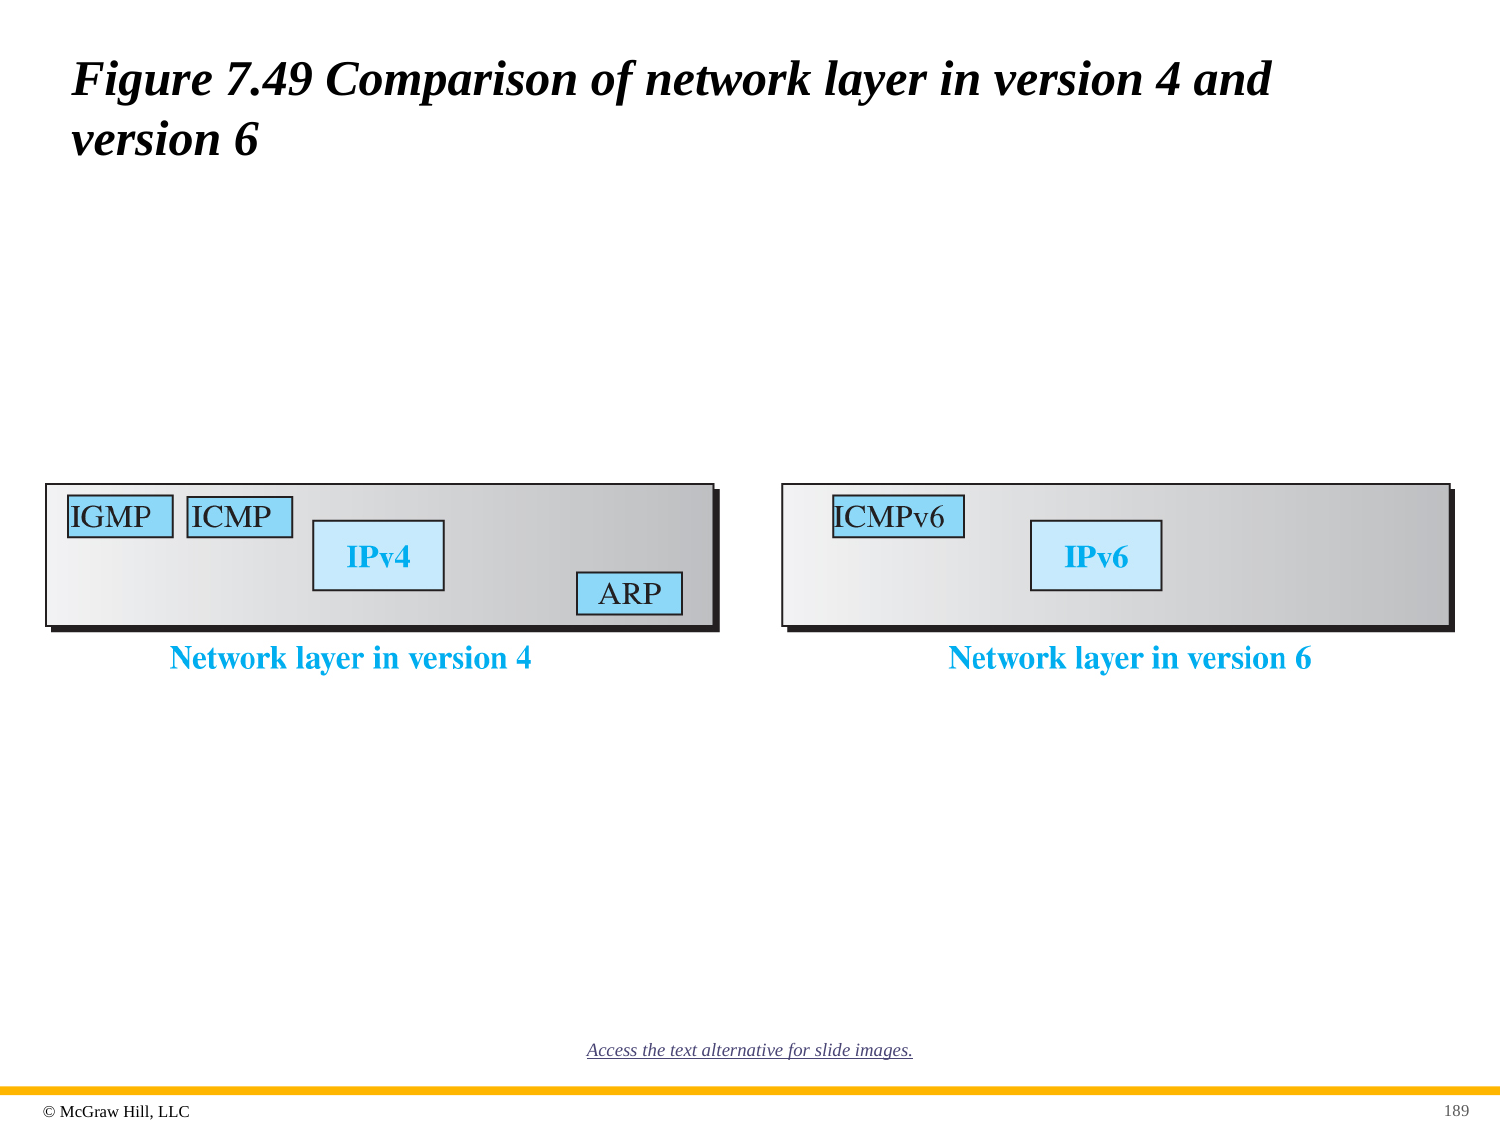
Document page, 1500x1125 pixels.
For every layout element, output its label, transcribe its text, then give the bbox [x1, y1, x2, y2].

slide_number 189 [1418, 1096, 1477, 1123]
picture [44, 483, 1455, 681]
title Figure 7.49 Comparison of network layer in version 4 and version 6 [56, 50, 1444, 162]
list Access the text alternative for slide images. [525, 1033, 975, 1066]
